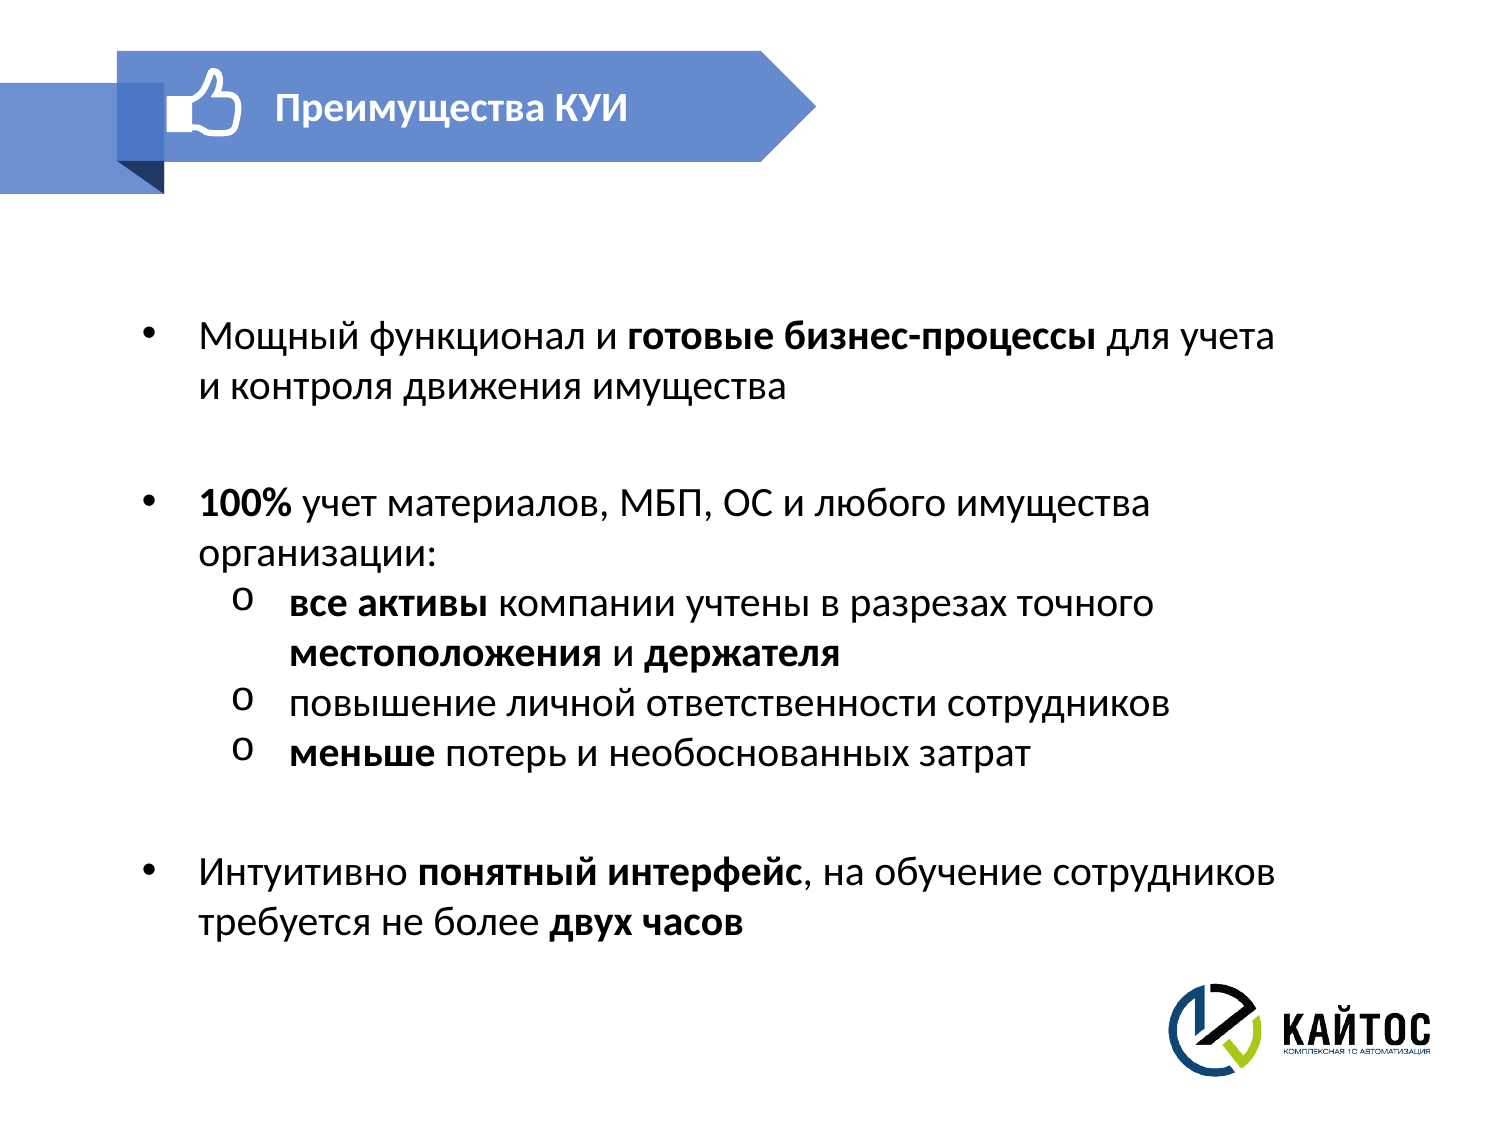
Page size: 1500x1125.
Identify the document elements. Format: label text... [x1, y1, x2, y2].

text_box 100% учет материалов, МБП, ОС и любого имущества организации: все активы компании учтены в разрезах точного местоположения и держателя повышение личной ответственности сотрудников меньше потерь и необоснованных затрат [127, 467, 1314, 783]
text_box [167, 68, 241, 136]
text_box Мощный функционал и готовые бизнес-процессы для учета и контроля движения имущества [127, 300, 1314, 415]
text_box Интуитивно понятный интерфейс, на обучение сотрудников требуется не более двух часов [127, 836, 1314, 952]
picture [1168, 983, 1430, 1077]
text_box [113, 159, 166, 196]
text_box [115, 49, 818, 163]
text_box [0, 82, 162, 195]
text_box Преимущества КУИ [274, 79, 629, 131]
